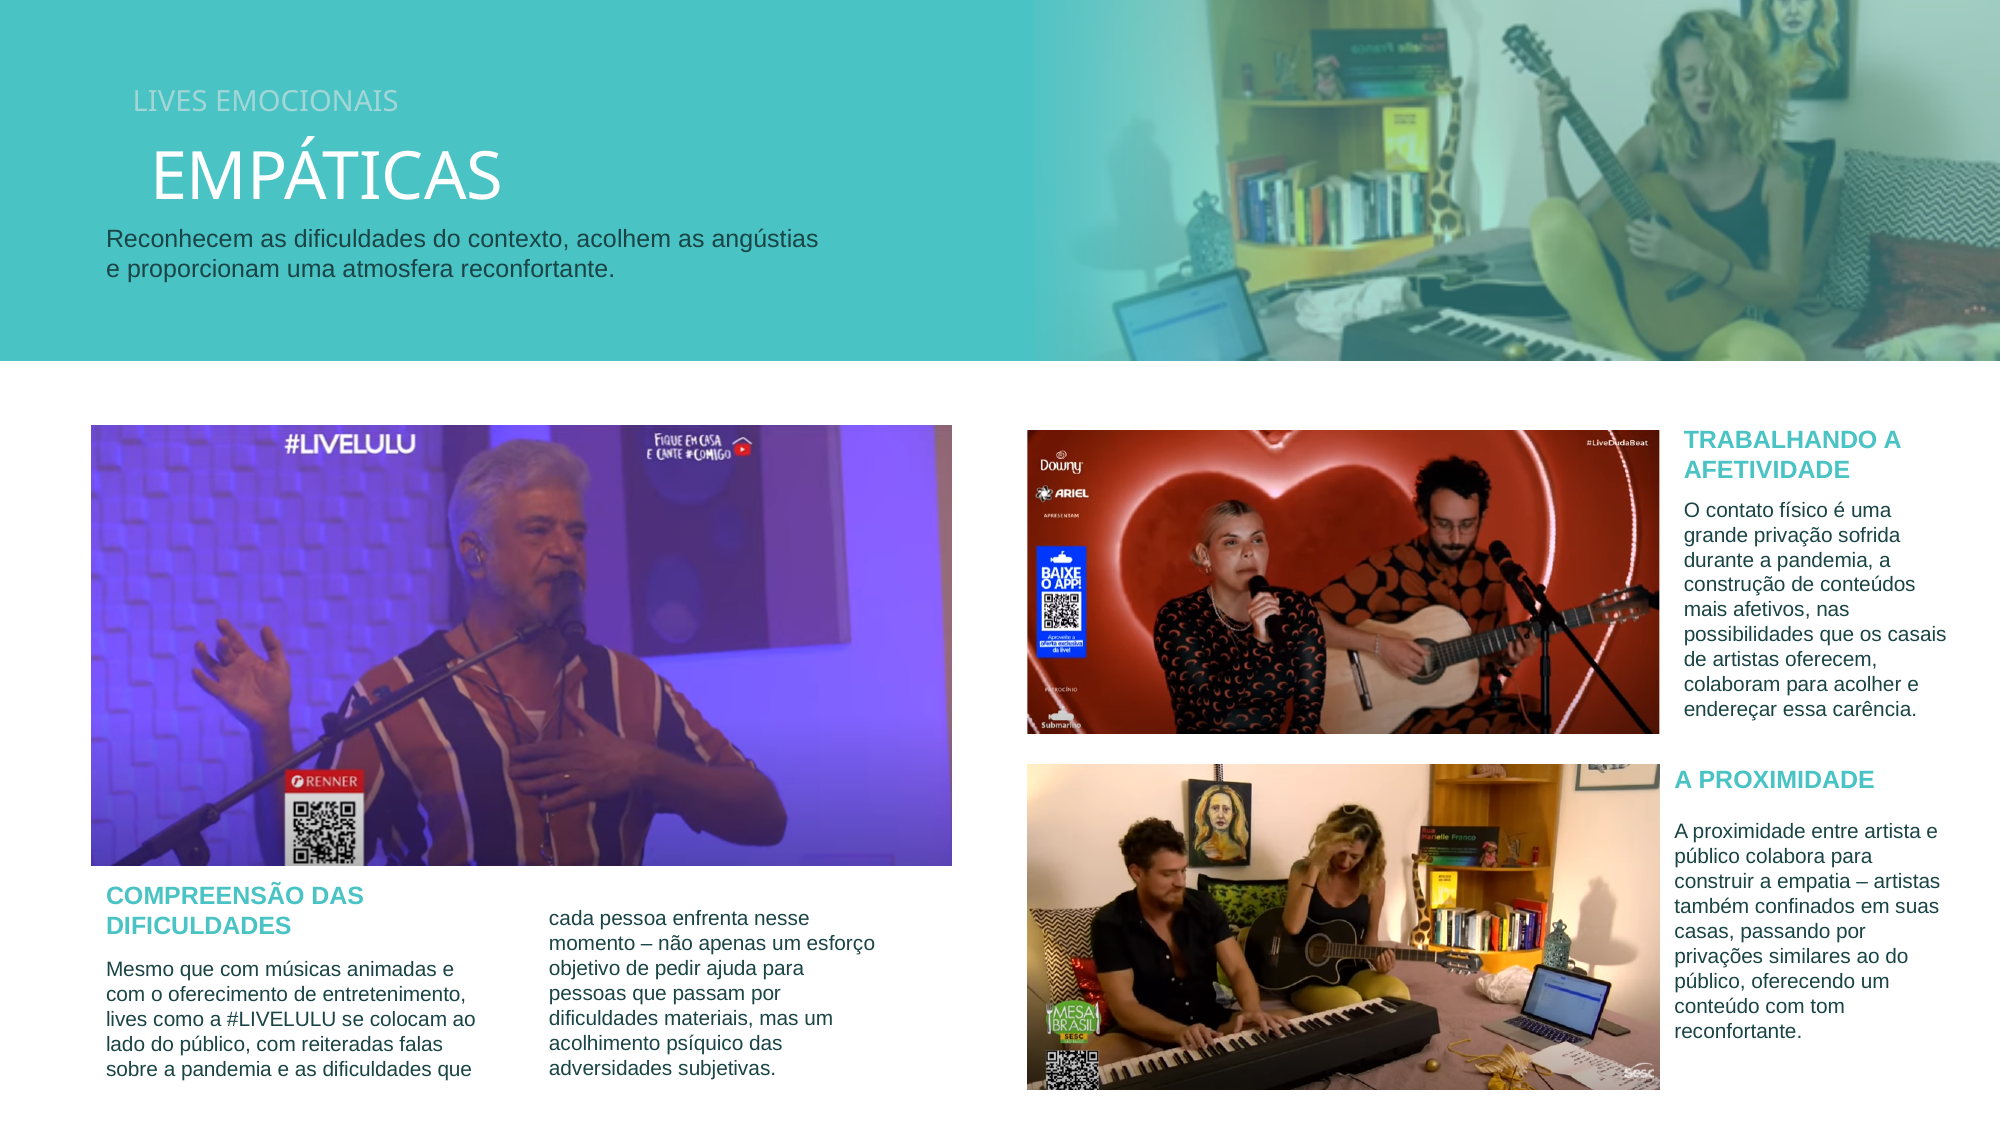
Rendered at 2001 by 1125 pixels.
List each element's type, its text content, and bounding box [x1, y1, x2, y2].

text_box cada pessoa enfrenta nesse momento – não apenas um esforço objetivo de pedir ajuda para pessoas que passam por dificuldades materiais, mas um acolhimento psíquico das adversidades subjetivas. [534, 897, 891, 1088]
picture [1027, 764, 1660, 1090]
text_box A PROXIMIDADE [1659, 756, 1960, 801]
text_box Mesmo que com músicas animadas e com o oferecimento de entretenimento, lives como a #LIVELULU se colocam ao lado do público, com reiteradas falas sobre a pandemia e as dificuldades que [91, 948, 508, 1088]
picture [1027, 430, 1660, 734]
picture [91, 425, 952, 866]
text_box A proximidade entre artista e público colabora para construir a empatia – artistas também confinados em suas casas, passando por privações similares ao do público, oferecendo um conteúdo com tom reconfortante. [1660, 810, 1960, 1050]
text_box COMPREENSÃO DAS DIFICULDADES [91, 872, 471, 947]
text_box TRABALHANDO A AFETIVIDADE [1668, 415, 1969, 488]
picture [0, 0, 2000, 361]
text_box O contato físico é uma grande privação sofrida durante a pandemia, a construção de conteúdos mais afetivos, nas possibilidades que os casais de artistas oferecem, colaboram para acolher e endereçar essa carência. [1668, 488, 1969, 729]
